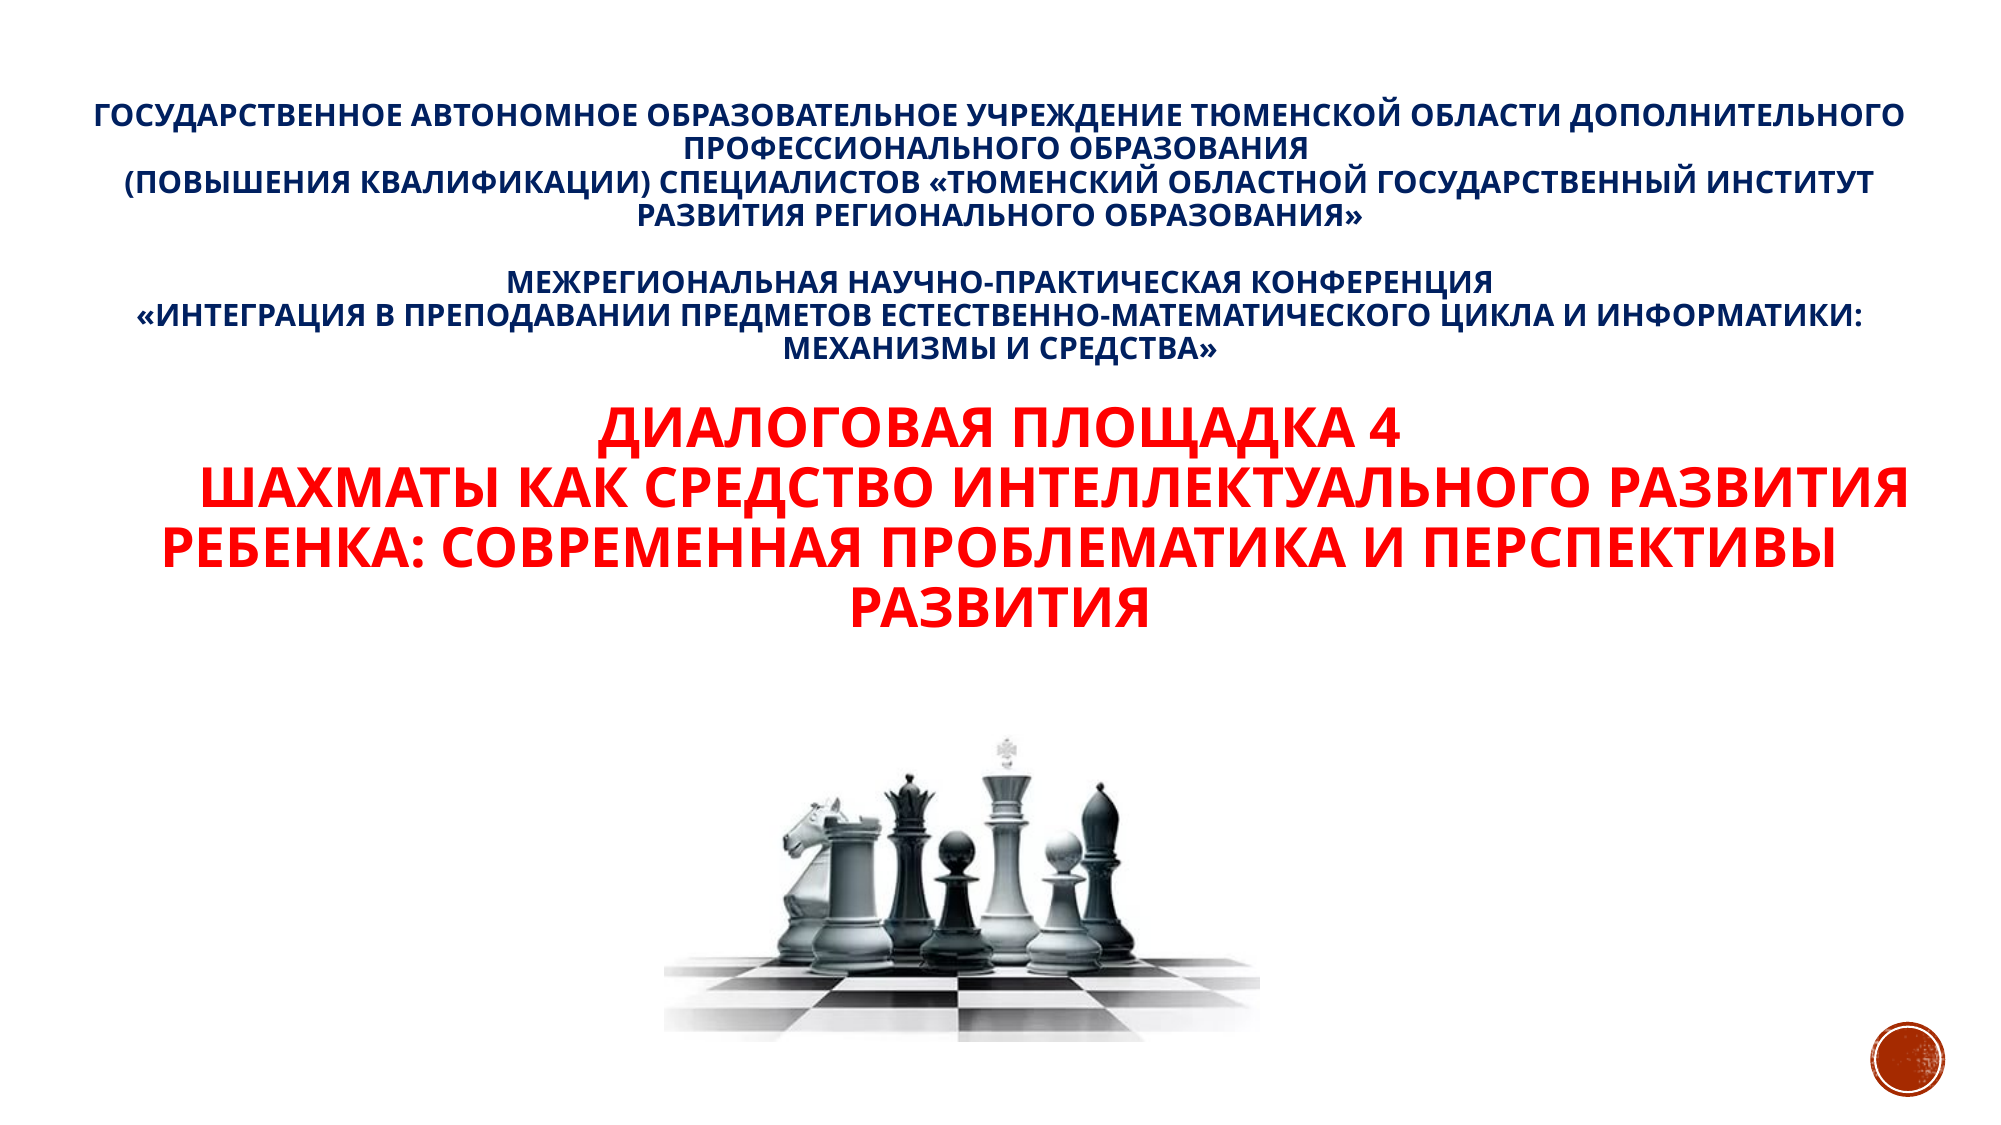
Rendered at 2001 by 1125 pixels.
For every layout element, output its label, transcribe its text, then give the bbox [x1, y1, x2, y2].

title ГОСУДАРСТВЕННОЕ АВТОНОМНОЕ ОБРАЗОВАТЕЛЬНОЕ УЧРЕЖДЕНИЕ ТЮМЕНСКОЙ ОБЛАСТИ ДОПОЛНИТЕЛЬНОГО ПРОФЕССИОНАЛЬНОГО ОБРАЗОВАНИЯ (ПОВЫШЕНИЯ КВАЛИФИКАЦИИ) СПЕЦИАЛИСТОВ «ТЮМЕНСКИЙ ОБЛАСТНОЙ ГОСУДАРСТВЕННЫЙ ИНСТИТУТ РАЗВИТИЯ РЕГИОНАЛЬНОГО ОБРАЗОВАНИЯ» МЕЖРЕГИОНАЛЬНАЯ НАУЧНО-ПРАКТИЧЕСКАЯ КОНФЕРЕНЦИЯ «ИНТЕГРАЦИЯ В ПРЕПОДАВАНИИ ПРЕДМЕТОВ ЕСТЕСТВЕННО-МАТЕМАТИЧЕСКОГО ЦИКЛА И ИНФОРМАТИКИ: МЕХАНИЗМЫ И СРЕДСТВА» Диалоговая площадка 4 ШАХМАТЫ КАК СРЕДСТВО ИНТЕЛЛЕКТУАЛЬНОГО РАЗВИТИЯ РЕБЕНКА: СОВРЕМЕННАЯ ПРОБЛЕМАТИКА И ПЕРСПЕКТИВЫ РАЗВИТИЯ [55, 91, 1946, 714]
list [667, 737, 1258, 1039]
